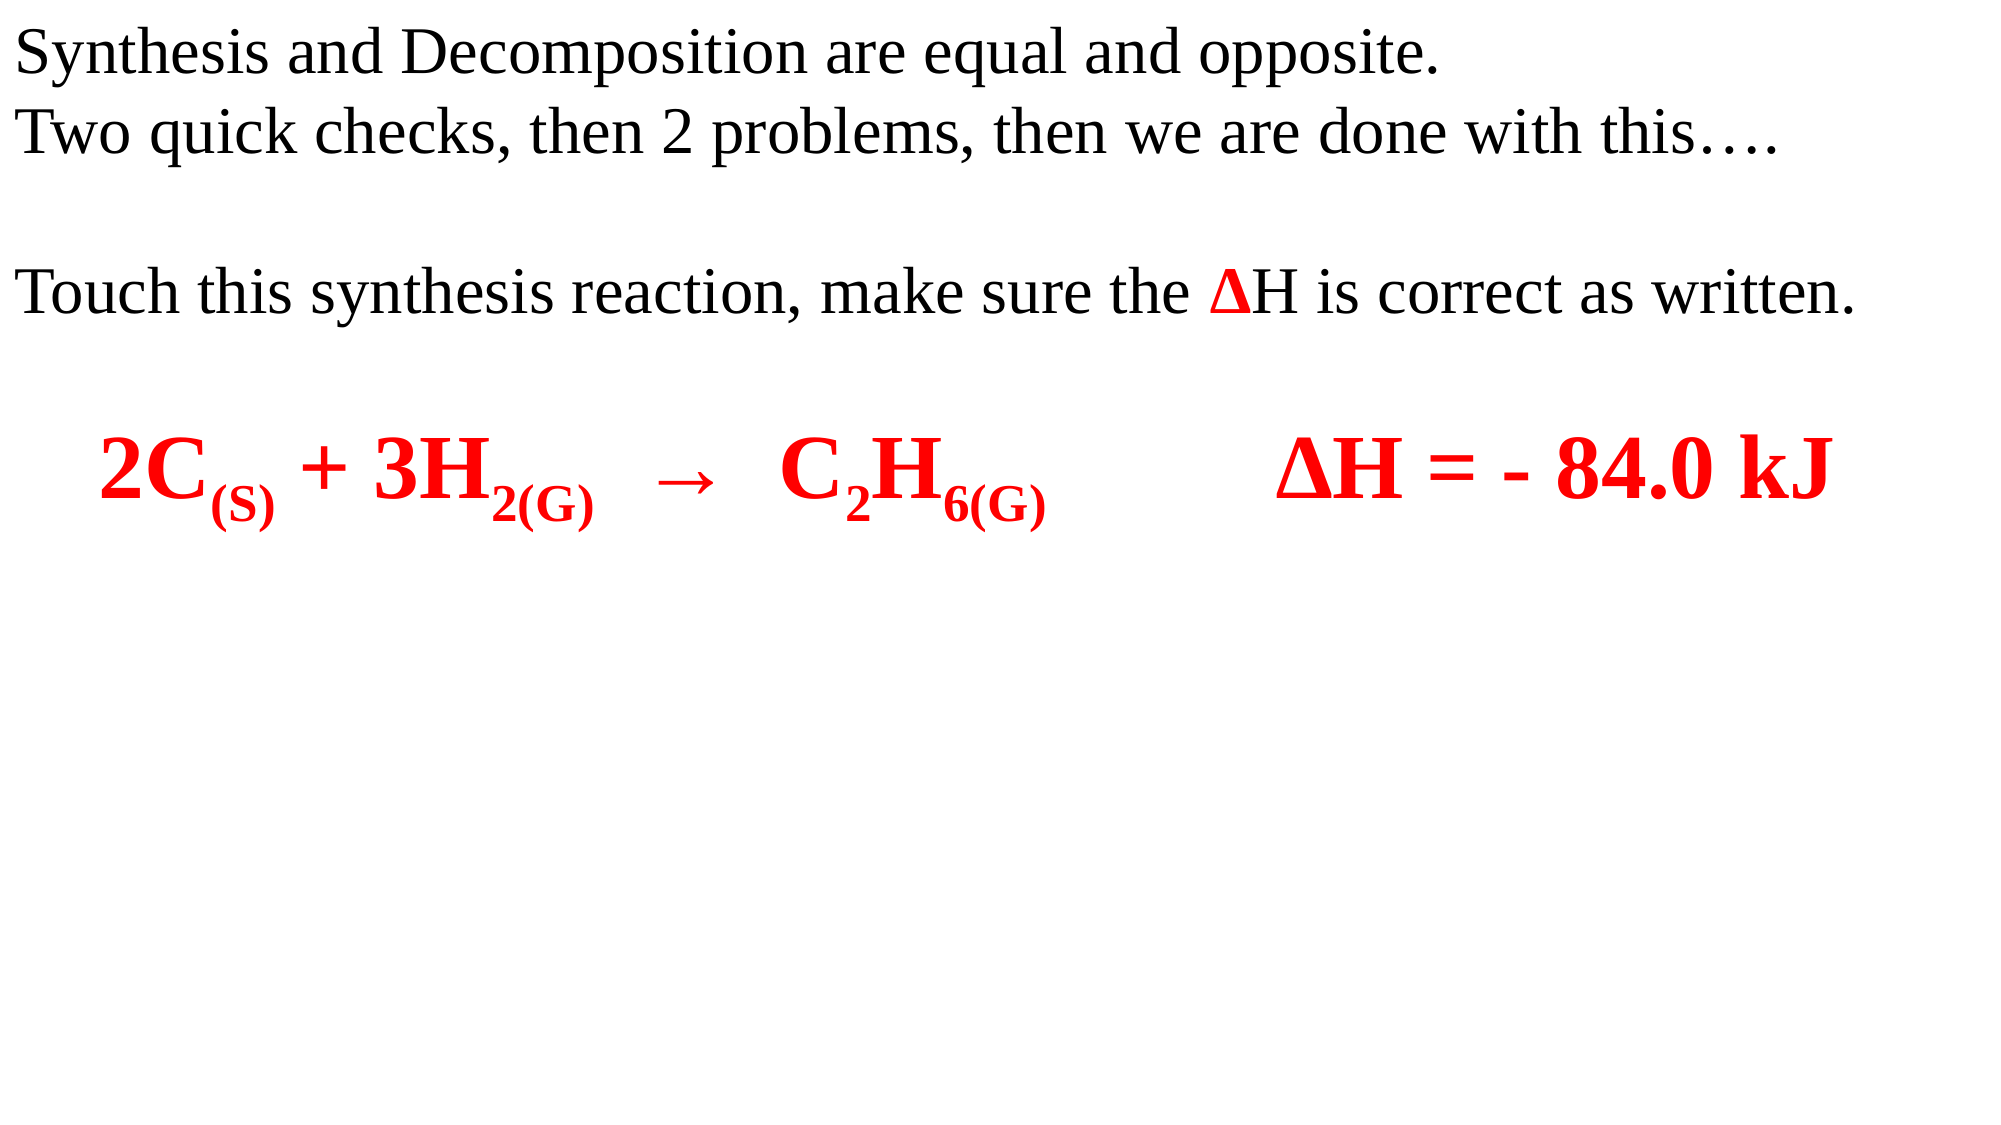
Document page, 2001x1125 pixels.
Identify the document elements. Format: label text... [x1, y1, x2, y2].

text_box Synthesis and Decomposition are equal and opposite. Two quick checks, then 2 problems, then we are done with this…. Touch this synthesis reaction, make sure the ∆H is correct as written. 2C(S) + 3H2(G) → C2H6(G) ∆H = - 84.0 kJ [0, 0, 2000, 620]
